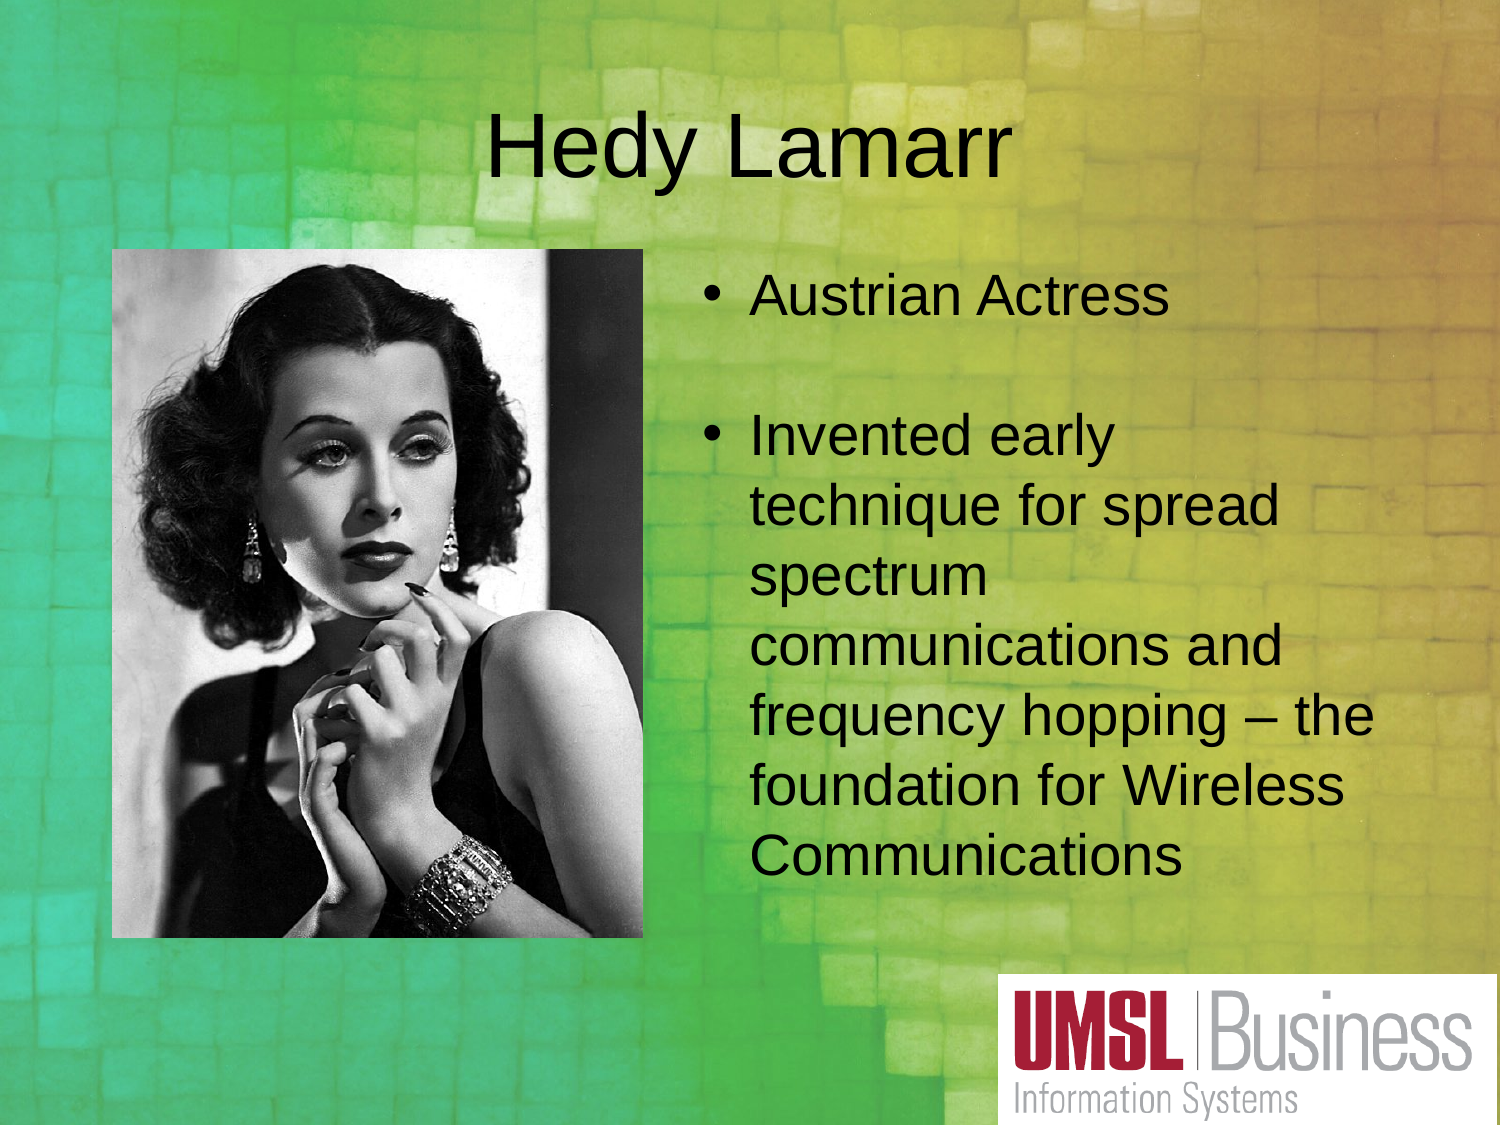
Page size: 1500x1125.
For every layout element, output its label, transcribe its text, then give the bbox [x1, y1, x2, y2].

text_box Austrian Actress Invented early technique for spread spectrum communications and frequency hopping – the foundation for Wireless Communications [687, 249, 1400, 895]
title Hedy Lamarr [75, 45, 1425, 238]
picture [0, 0, 1500, 1125]
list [112, 249, 643, 938]
